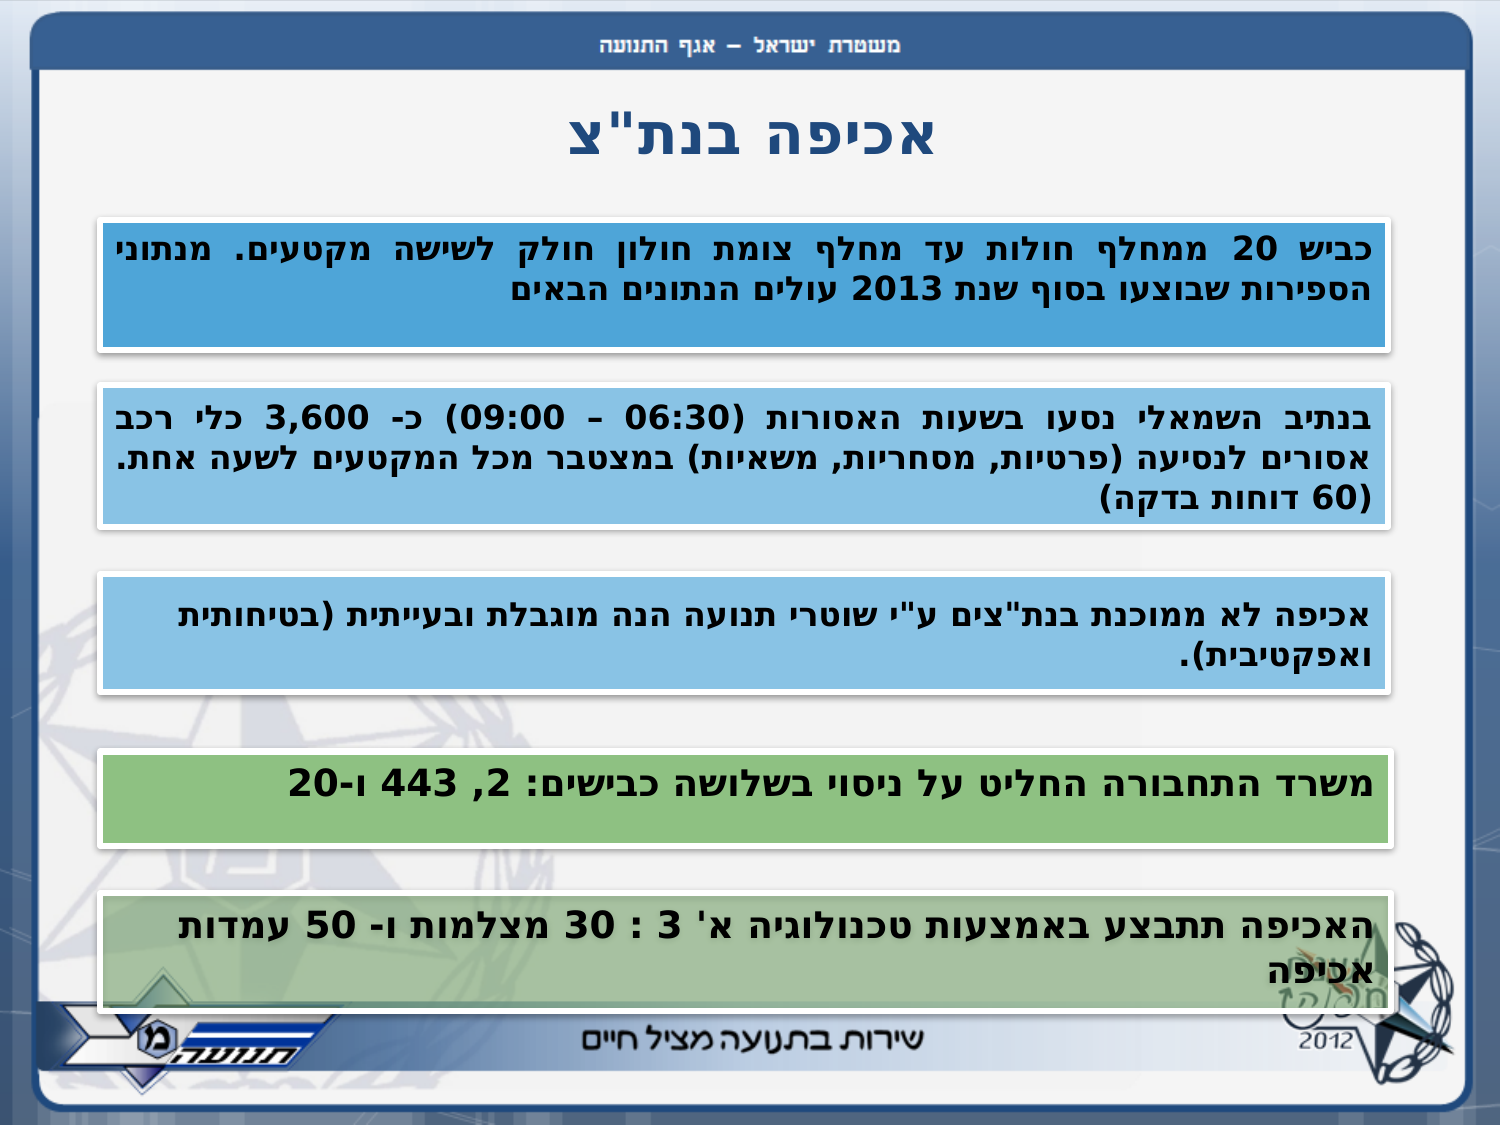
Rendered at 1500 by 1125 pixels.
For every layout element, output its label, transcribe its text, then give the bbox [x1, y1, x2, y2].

text_box אכיפה לא ממוכנת בנת"צים ע"י שוטרי תנועה הנה מוגבלת ובעייתית (בטיחותית ואפקטיבית). [100, 574, 1388, 693]
text_box כביש 20 ממחלף חולות עד מחלף צומת חולון חולק לשישה מקטעים. מנתוני הספירות שבוצעו בסוף שנת 2013 עולים הנתונים הבאים [100, 219, 1388, 350]
text_box בנתיב השמאלי נסעו בשעות האסורות (06:30 – 09:00) כ- 3,600 כלי רכב אסורים לנסיעה (פרטיות, מסחריות, משאיות) במצטבר מכל המקטעים לשעה אחת. (60 דוחות בדקה) [100, 385, 1388, 527]
title אכיפה בנת"צ [49, 78, 1459, 149]
text_box משרד התחבורה החליט על ניסוי בשלושה כבישים: 2, 443 ו-20 [100, 751, 1391, 846]
picture [0, 0, 1500, 1125]
text_box האכיפה תתבצע באמצעות טכנולוגיה א' 3 : 30 מצלמות ו- 50 עמדות אכיפה [100, 893, 1391, 1012]
